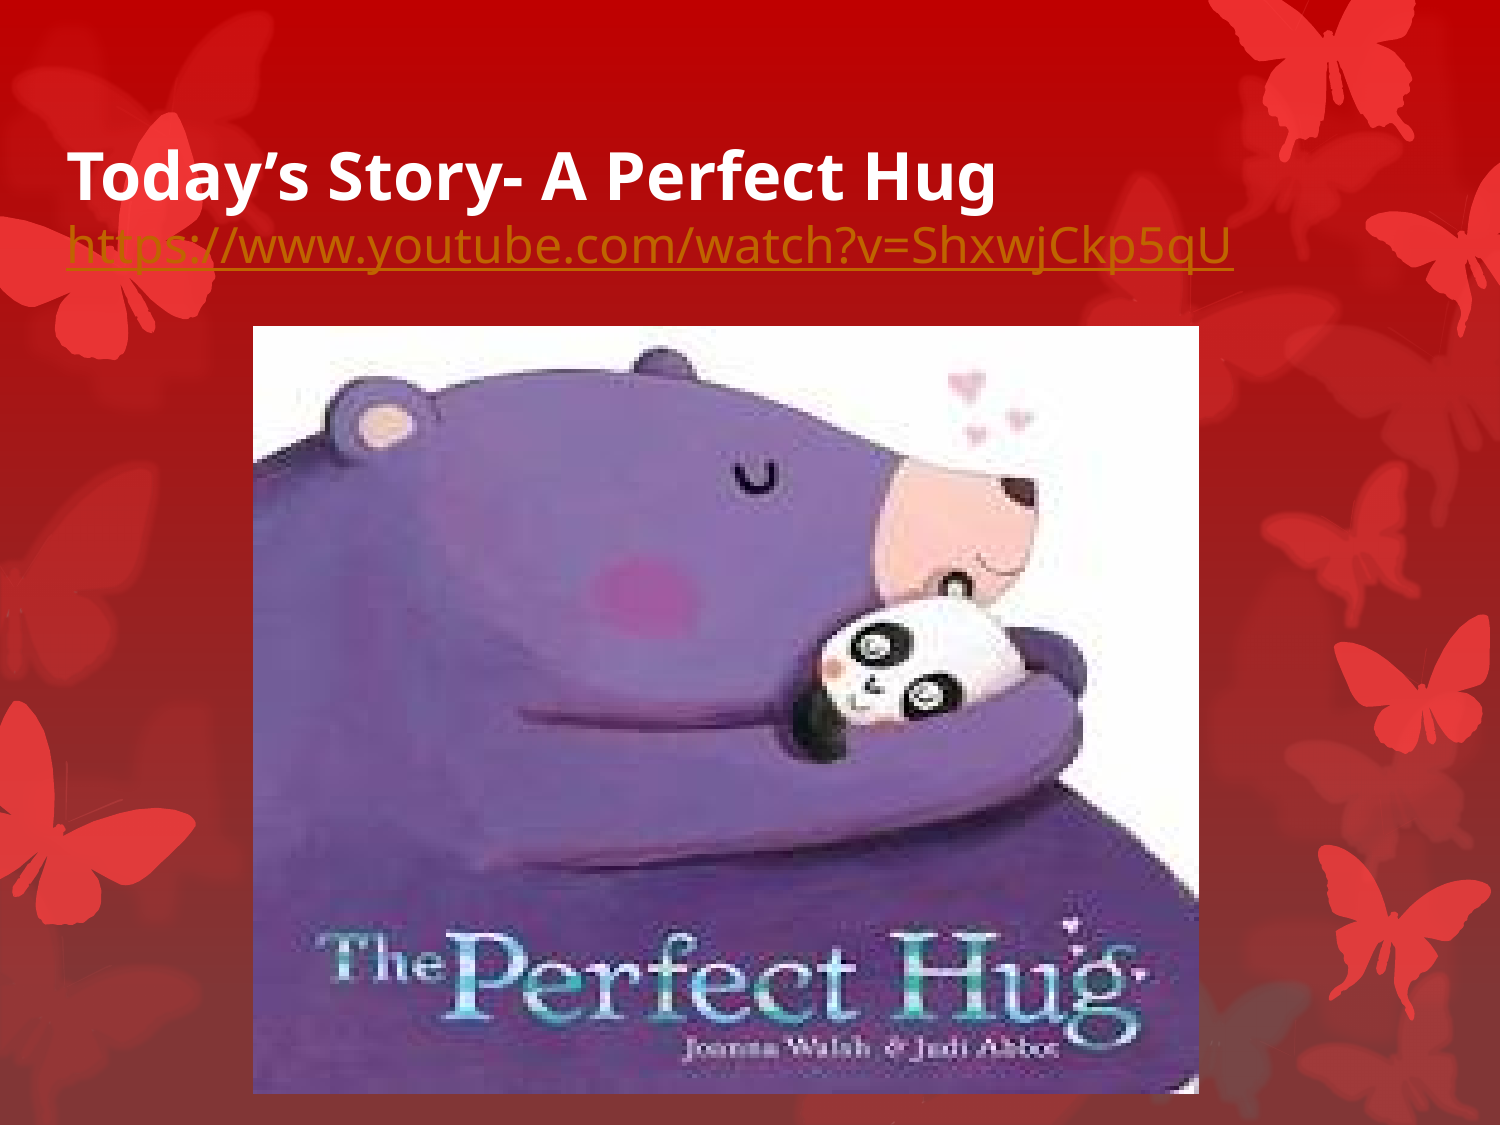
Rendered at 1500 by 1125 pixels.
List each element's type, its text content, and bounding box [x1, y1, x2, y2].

picture [253, 325, 1200, 1095]
title Today’s Story- A Perfect Hug https://www.youtube.com/watch?v=ShxwjCkp5qU [51, 66, 1402, 350]
